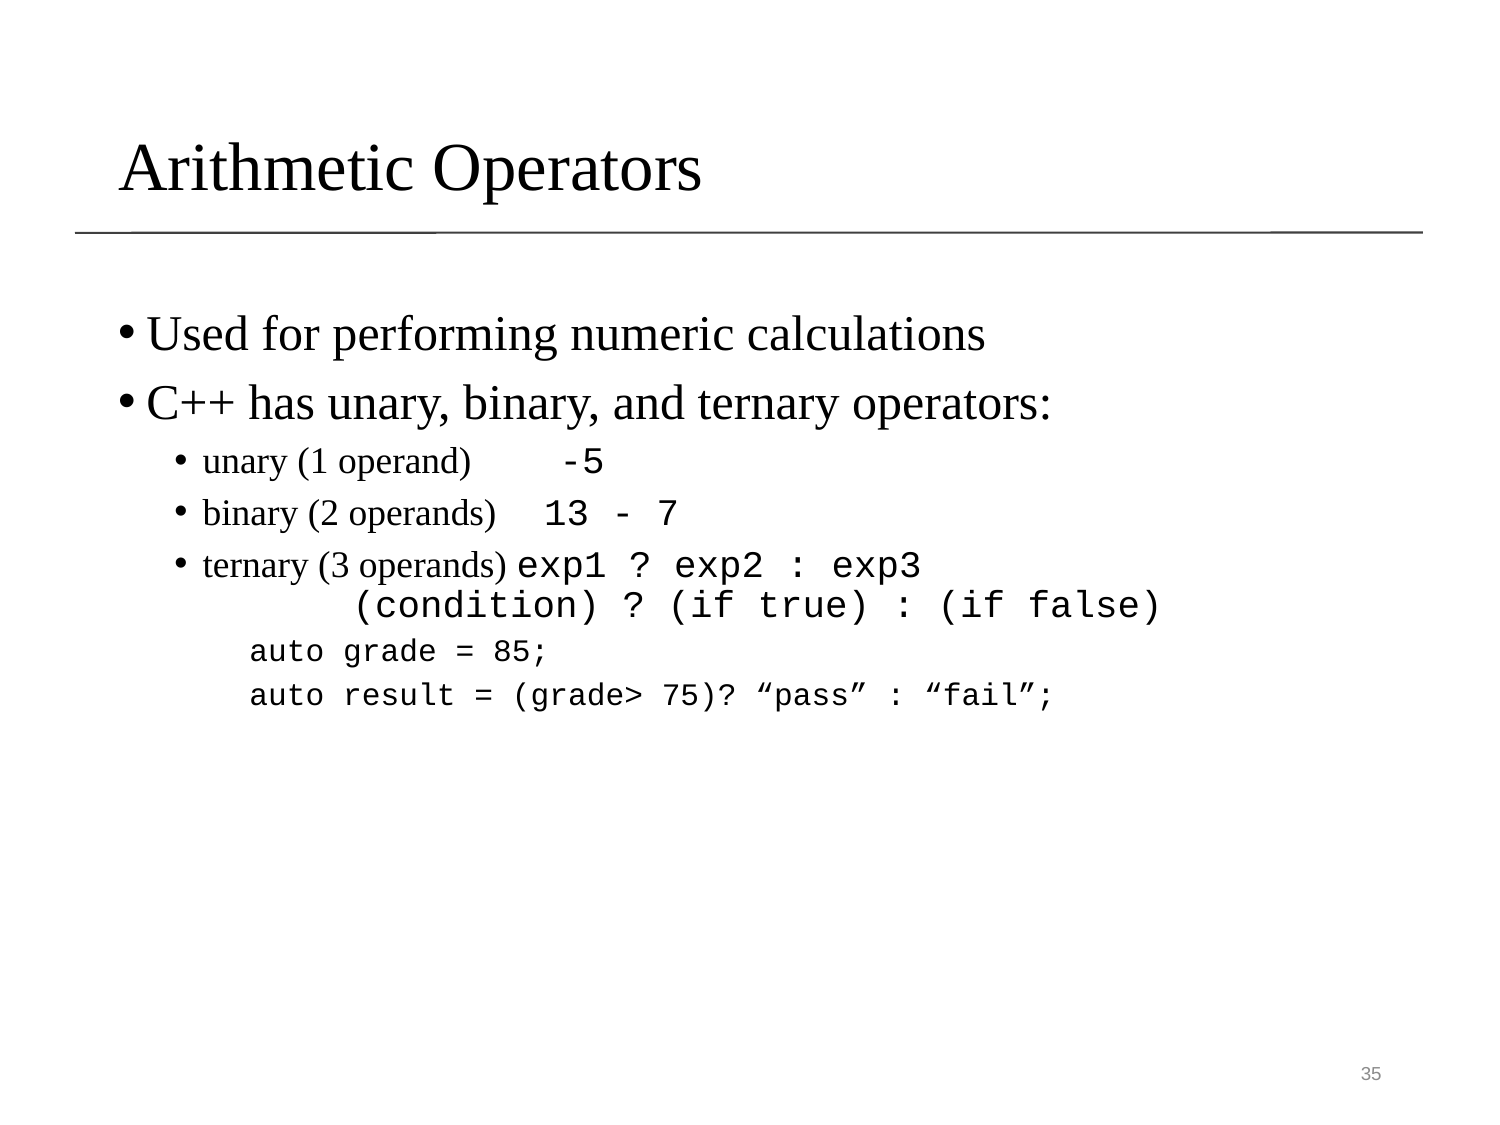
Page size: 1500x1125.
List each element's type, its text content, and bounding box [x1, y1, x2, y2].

list Used for performing numeric calculations C++ has unary, binary, and ternary operators: unary (1 operand) -5 binary (2 operands) 13 - 7 ternary (3 operands) exp1 ? exp2 : exp3 (condition) ? (if true) : (if false) auto grade = 85; auto result = (grade> 75)? “pass” : “fail”; [103, 299, 1397, 1014]
title Arithmetic Operators [103, 59, 1397, 278]
slide_number 35 [1059, 1042, 1397, 1103]
